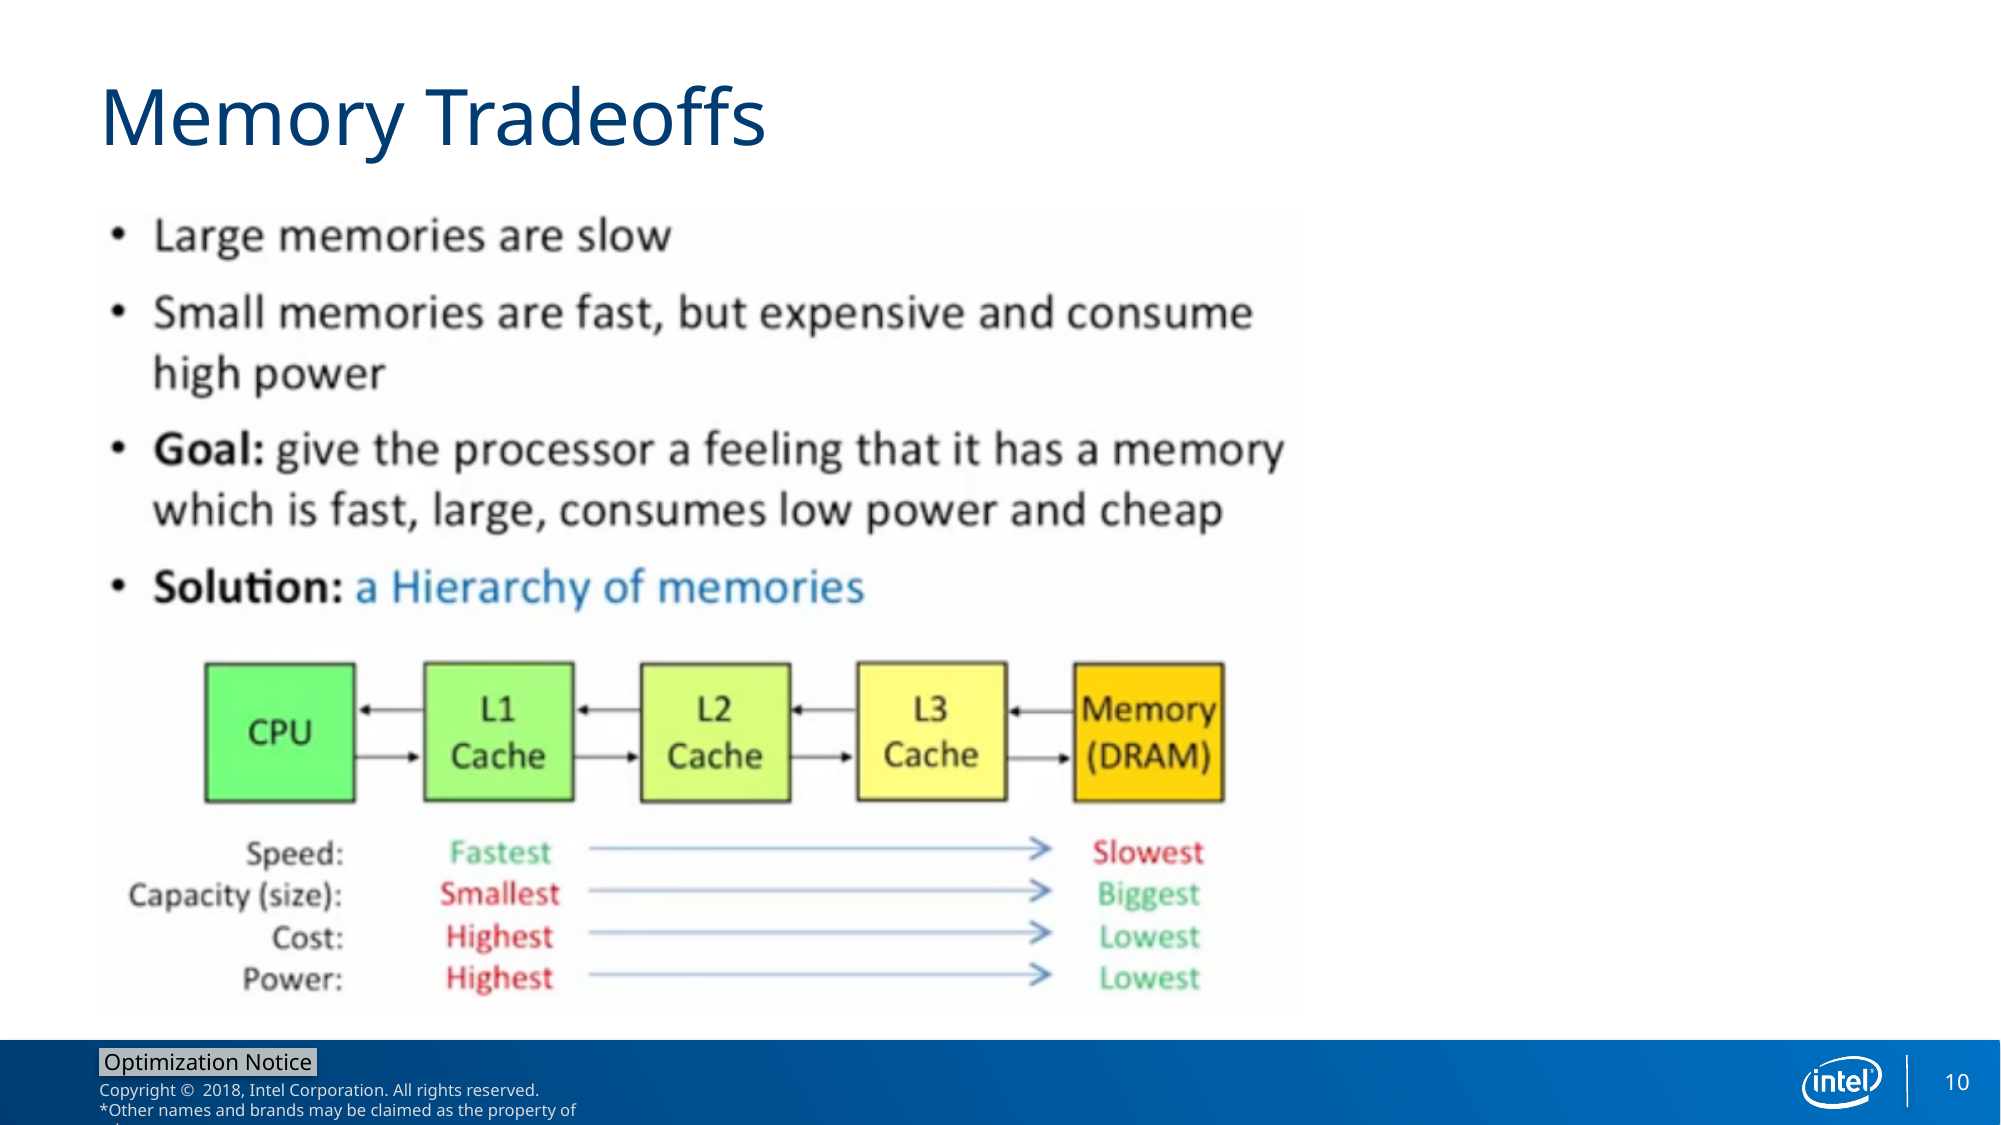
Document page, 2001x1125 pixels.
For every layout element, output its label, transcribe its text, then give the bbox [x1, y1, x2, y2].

picture [1802, 1056, 1882, 1109]
title Memory Tradeoffs [99, 67, 1900, 258]
slide_number 10 [1907, 1053, 1970, 1114]
picture [99, 210, 1303, 1013]
